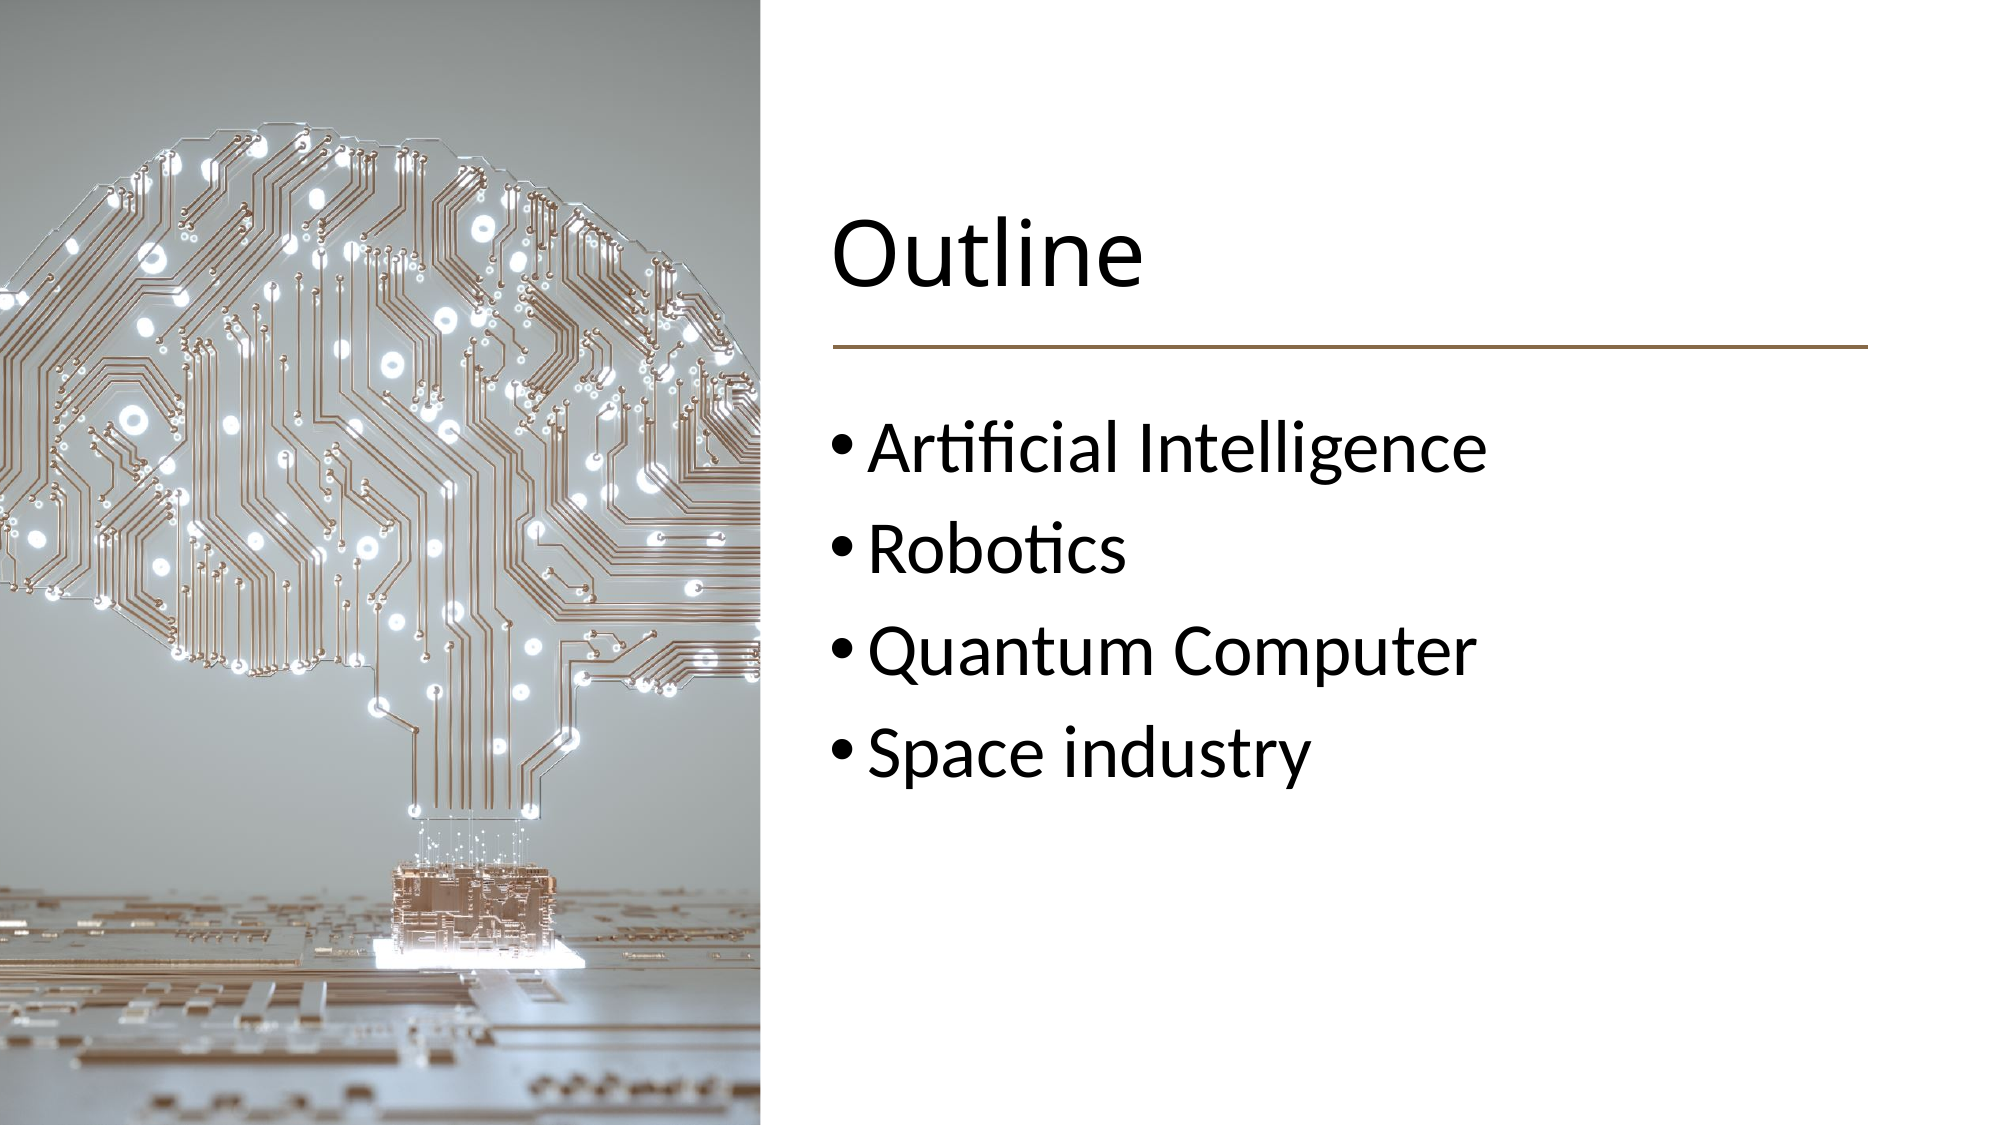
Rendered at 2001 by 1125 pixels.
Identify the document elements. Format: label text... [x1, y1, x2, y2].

picture [0, 0, 761, 1125]
title Outline [814, 103, 1895, 315]
list Artificial Intelligence Robotics Quantum Computer Space industry [814, 399, 1895, 1021]
